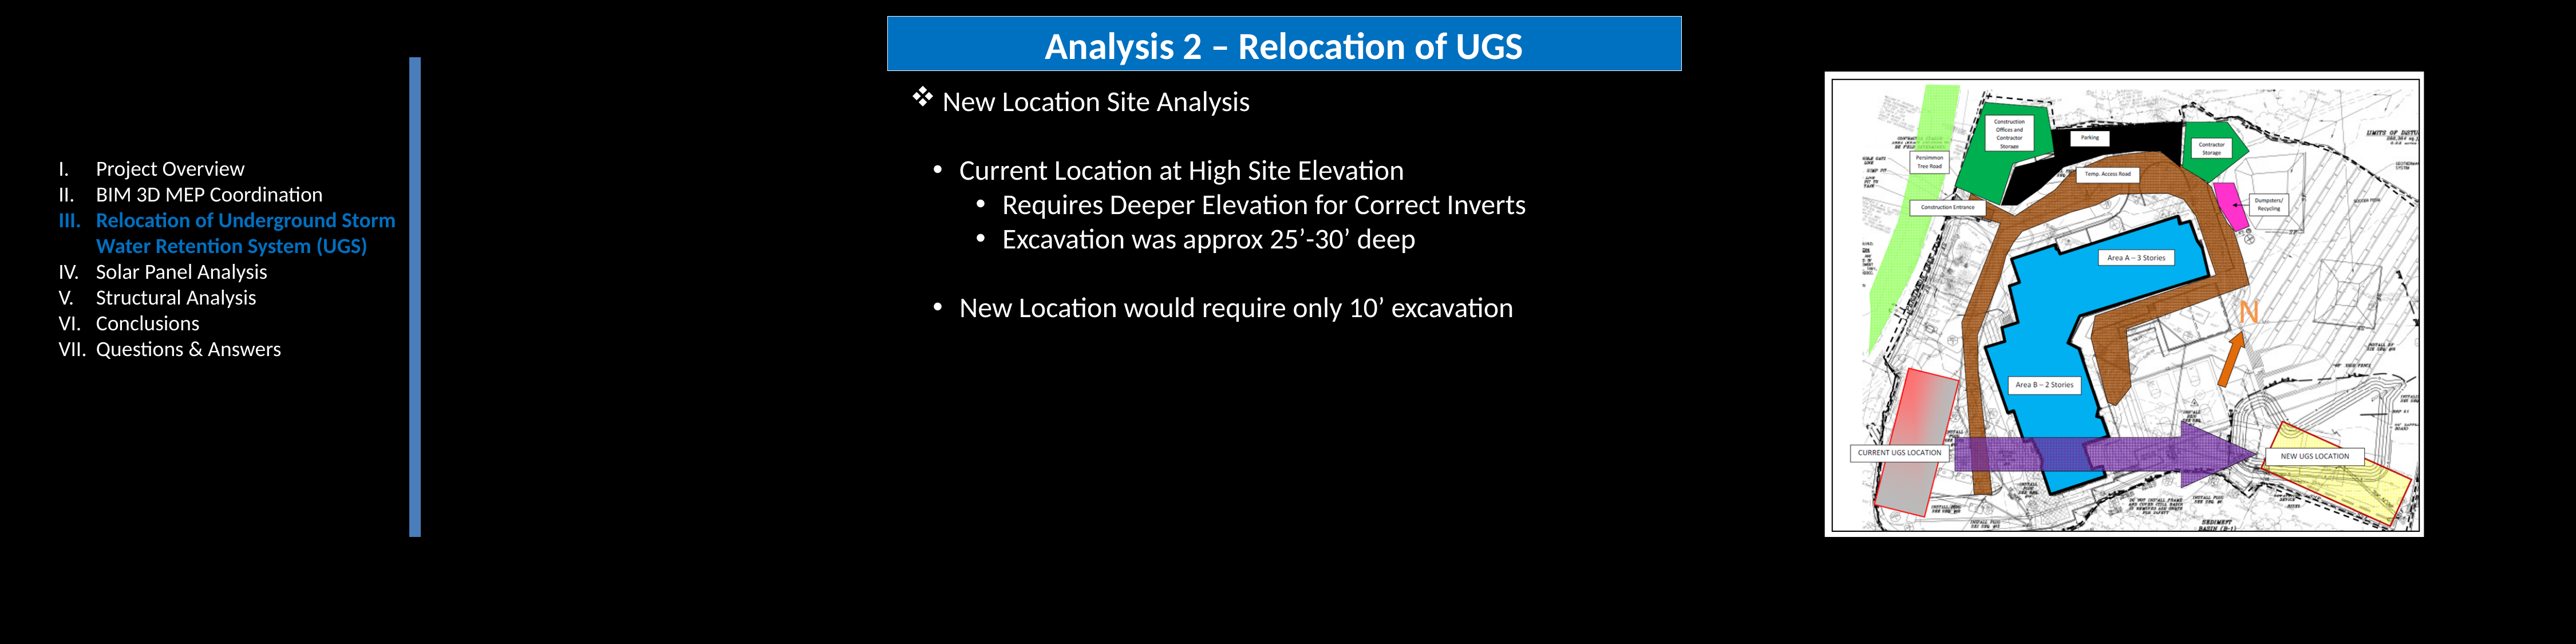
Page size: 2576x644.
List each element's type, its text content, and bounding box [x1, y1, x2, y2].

text_box Analysis 2 – Relocation of UGS [887, 16, 1682, 71]
text_box New Location Site Analysis Current Location at High Site Elevation Requires Deeper Elevation for Correct Inverts Excavation was approx 25’-30’ deep New Location would require only 10’ excavation [901, 78, 1674, 362]
picture [1824, 71, 2424, 537]
text_box Project Overview BIM 3D MEP Coordination Relocation of Underground Storm Water Retention System (UGS) Solar Panel Analysis Structural Analysis Conclusions Questions & Answers [50, 150, 408, 365]
